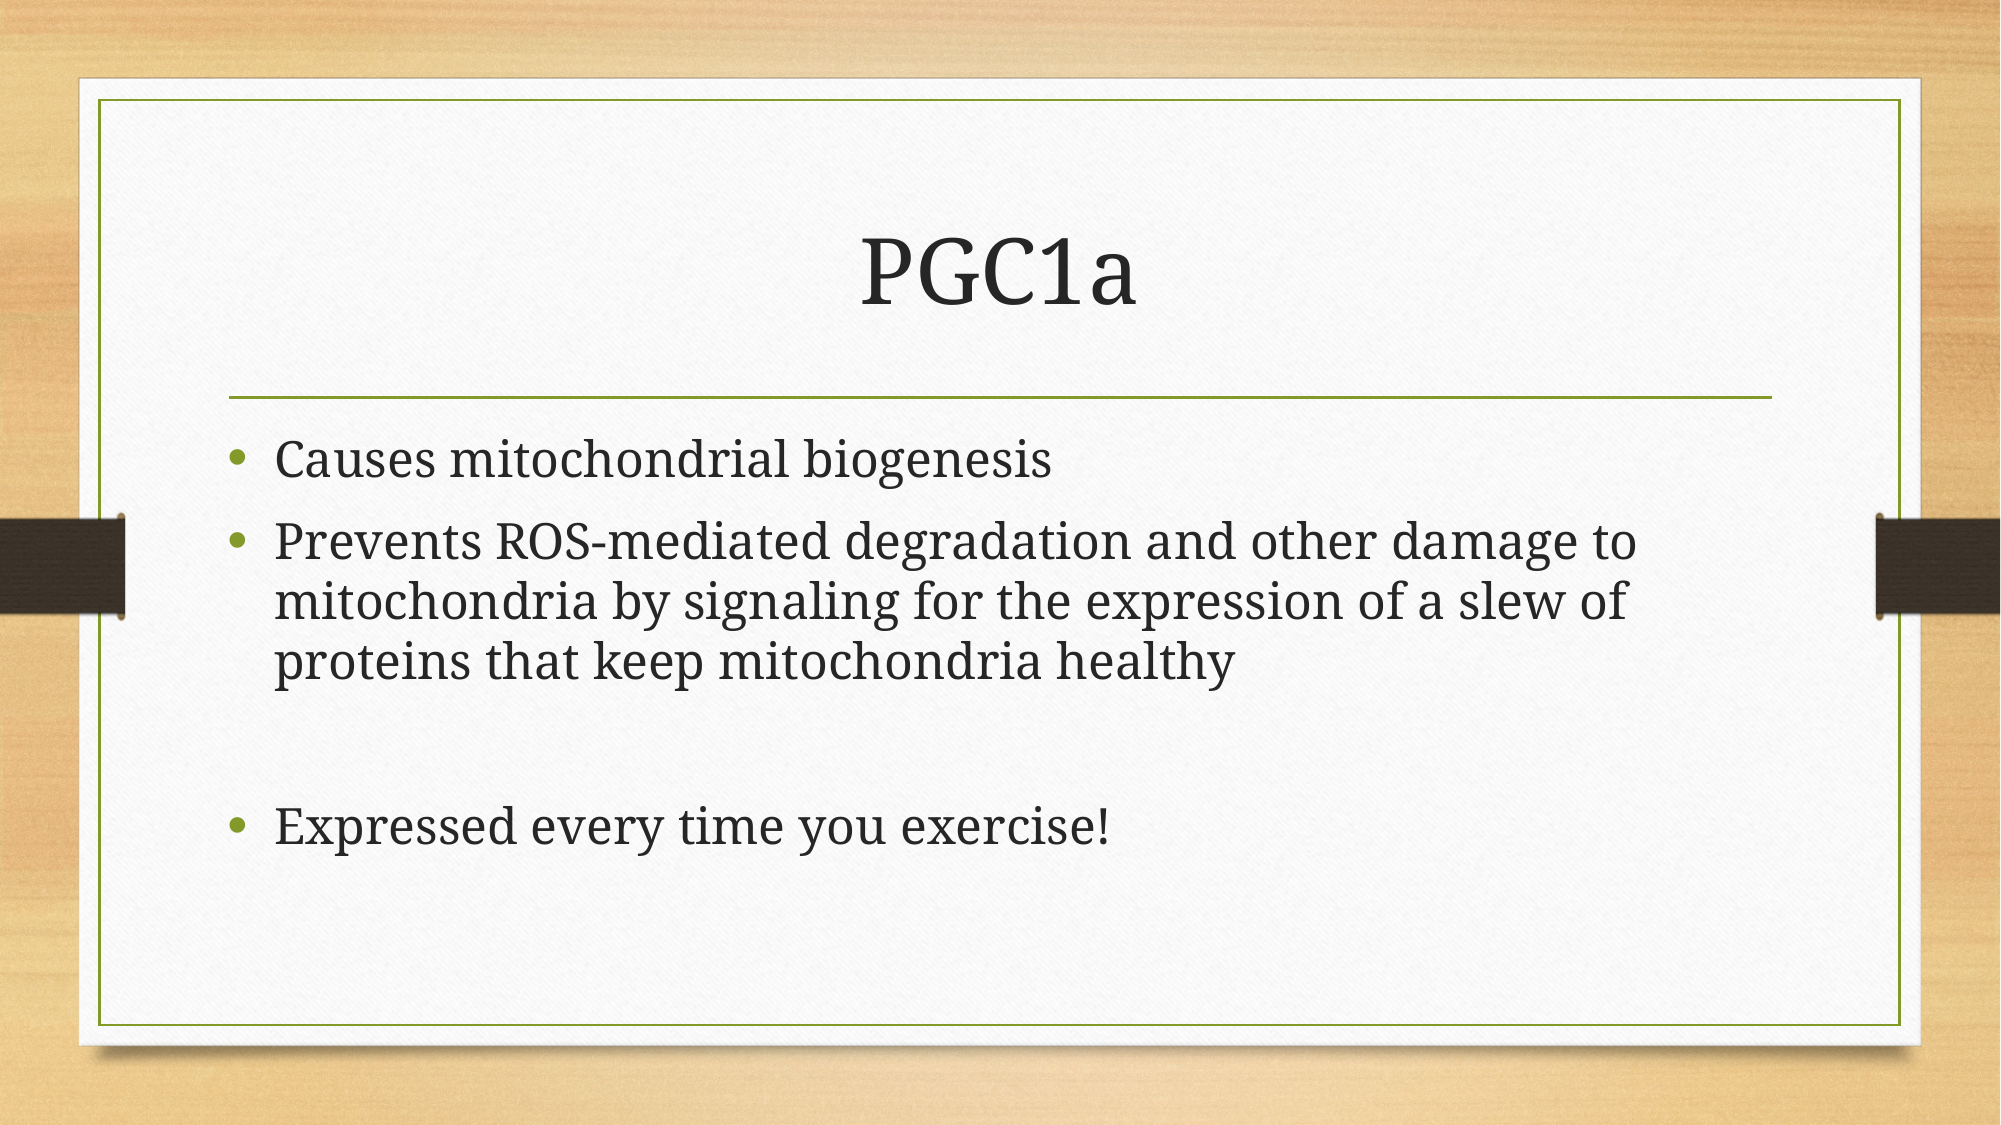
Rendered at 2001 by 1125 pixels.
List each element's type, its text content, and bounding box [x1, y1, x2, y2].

list Causes mitochondrial biogenesis Prevents ROS-mediated degradation and other damage to mitochondria by signaling for the expression of a slew of proteins that keep mitochondria healthy Expressed every time you exercise! [212, 419, 1788, 964]
picture [0, 0, 2001, 1125]
title PGC1a [212, 161, 1788, 375]
